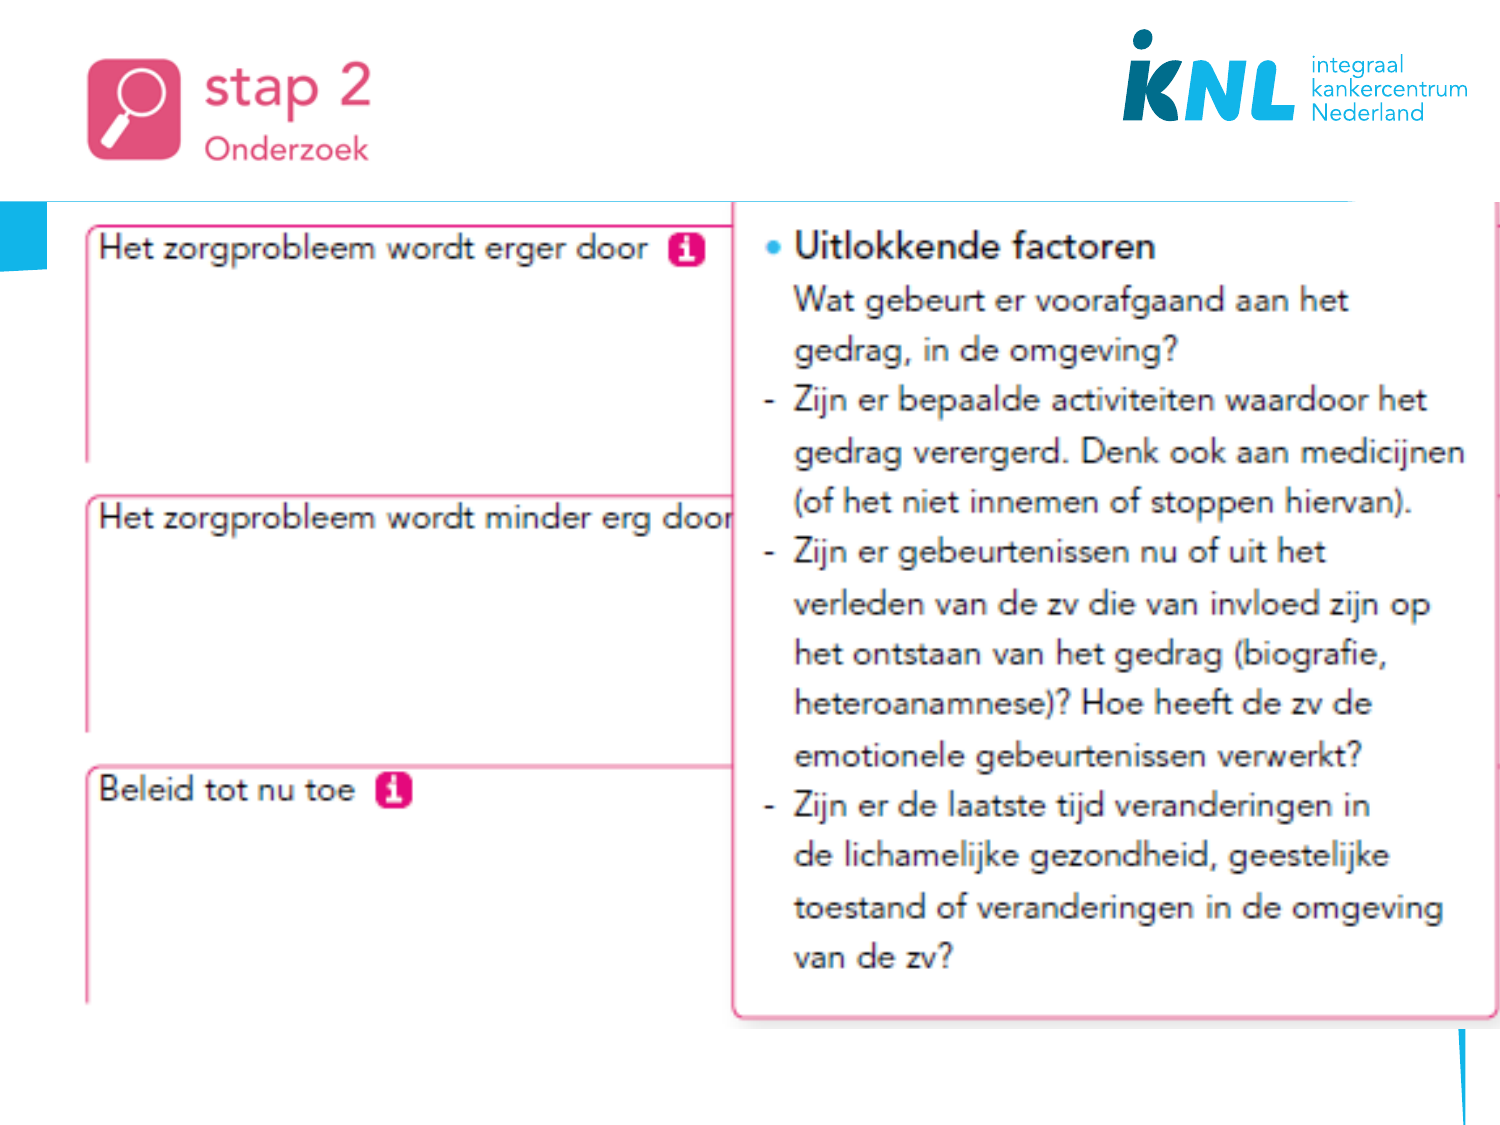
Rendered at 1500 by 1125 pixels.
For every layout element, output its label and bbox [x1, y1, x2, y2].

picture [69, 44, 389, 167]
picture [46, 201, 1500, 1029]
